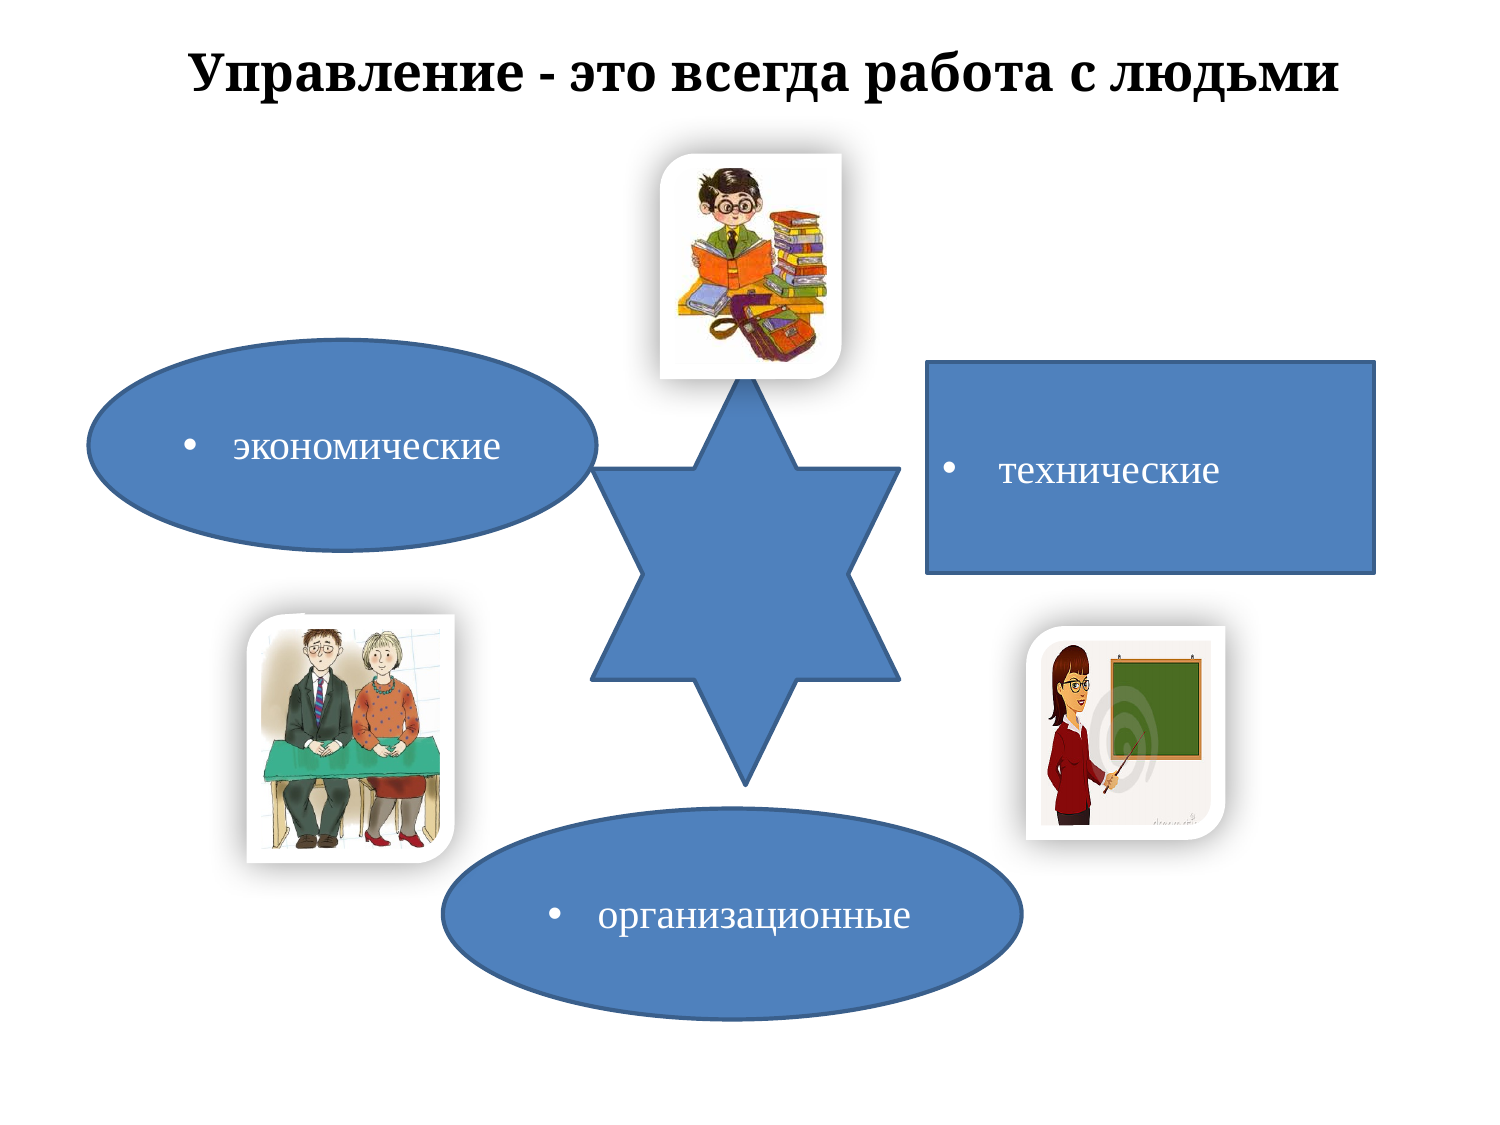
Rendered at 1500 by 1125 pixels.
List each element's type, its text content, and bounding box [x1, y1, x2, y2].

picture [253, 621, 448, 857]
picture [666, 160, 835, 372]
text_box организационные [440, 806, 1024, 1022]
picture [1033, 633, 1219, 833]
text_box экономические [86, 337, 599, 553]
text_box [589, 407, 902, 788]
list технические [925, 360, 1376, 575]
title Управление - это всегда работа с людьми [137, 12, 1392, 129]
